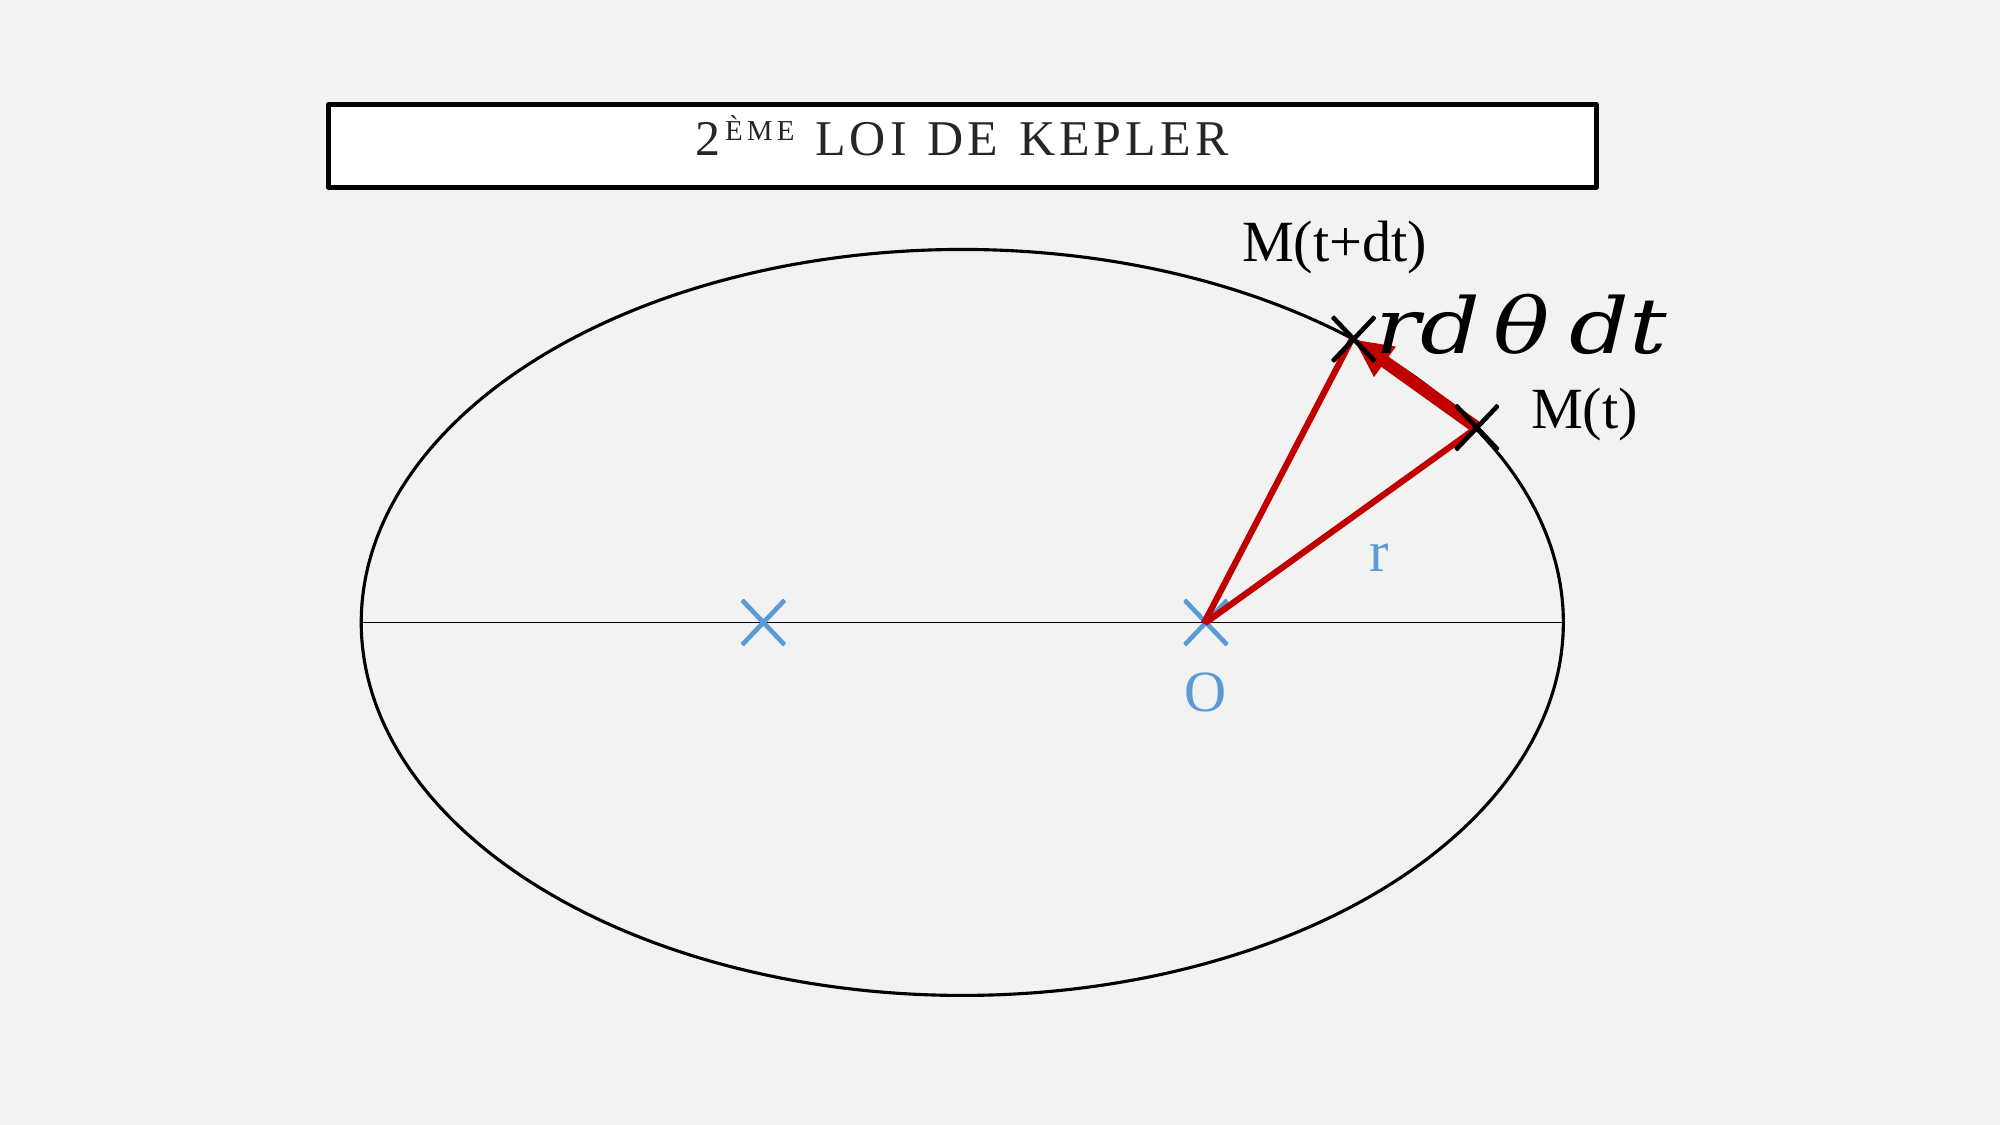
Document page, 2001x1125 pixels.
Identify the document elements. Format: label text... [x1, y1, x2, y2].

text_box M(t) [1516, 362, 1674, 448]
text_box [360, 248, 1565, 997]
text_box [1183, 598, 1203, 621]
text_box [1352, 427, 1477, 623]
text_box 2ème Loi de kepler [327, 103, 1597, 188]
text_box [1331, 315, 1376, 345]
text_box [741, 623, 786, 647]
text_box O [1170, 645, 1242, 731]
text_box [1354, 339, 1477, 428]
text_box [1203, 339, 1352, 624]
text_box [1183, 623, 1229, 645]
text_box [1477, 404, 1500, 452]
text_box [741, 598, 786, 622]
text_box M(t+dt) [1227, 195, 1456, 281]
